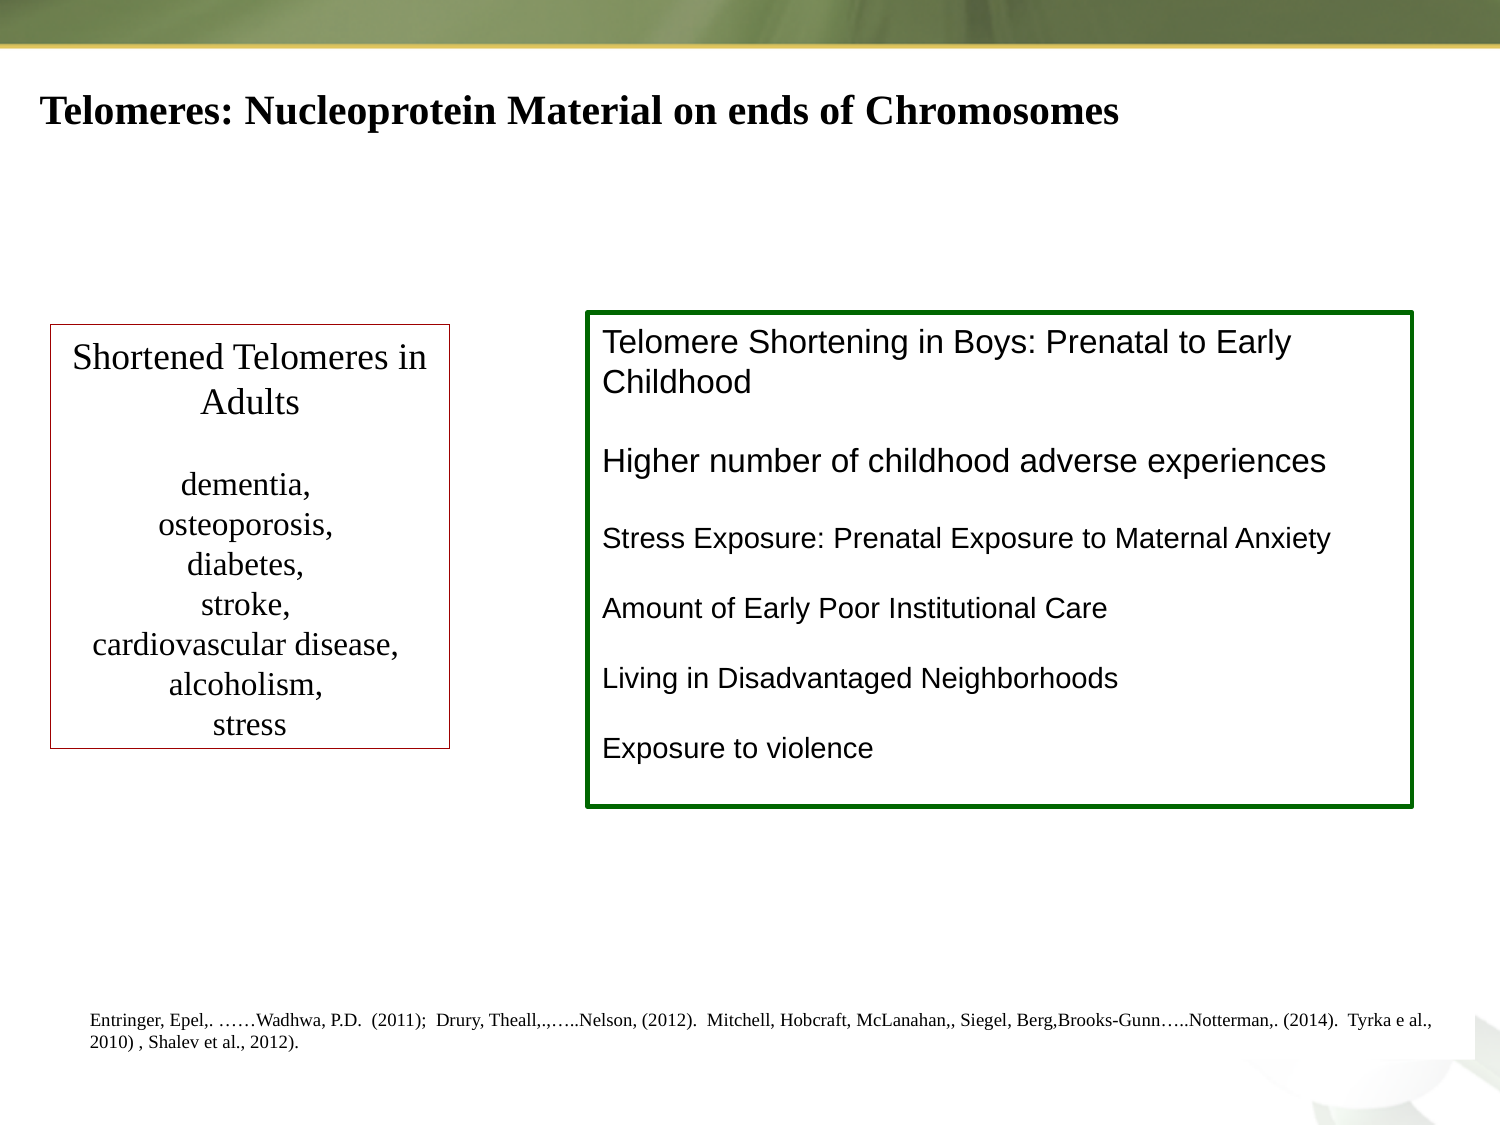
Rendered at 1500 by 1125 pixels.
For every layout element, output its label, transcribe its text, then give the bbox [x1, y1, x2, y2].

text_box Shortened Telomeres in Adults dementia, osteoporosis, diabetes, stroke, cardiovascular disease, alcoholism, stress [50, 324, 450, 749]
text_box Telomere Shortening in Boys: Prenatal to Early Childhood Higher number of childhood adverse experiences Stress Exposure: Prenatal Exposure to Maternal Anxiety Amount of Early Poor Institutional Care Living in Disadvantaged Neighborhoods Exposure to violence [585, 310, 1414, 809]
text_box Entringer, Epel,. ……Wadhwa, P.D. (2011); Drury, Theall,.,…..Nelson, (2012). Mitchell, Hobcraft, McLanahan,, Siegel, Berg,Brooks-Gunn…..Notterman,. (2014). Tyrka e al., 2010) , Shalev et al., 2012). [73, 973, 1477, 1062]
text_box Telomeres: Nucleoprotein Material on ends of Chromosomes [24, 75, 1375, 140]
picture [0, 0, 1500, 1125]
